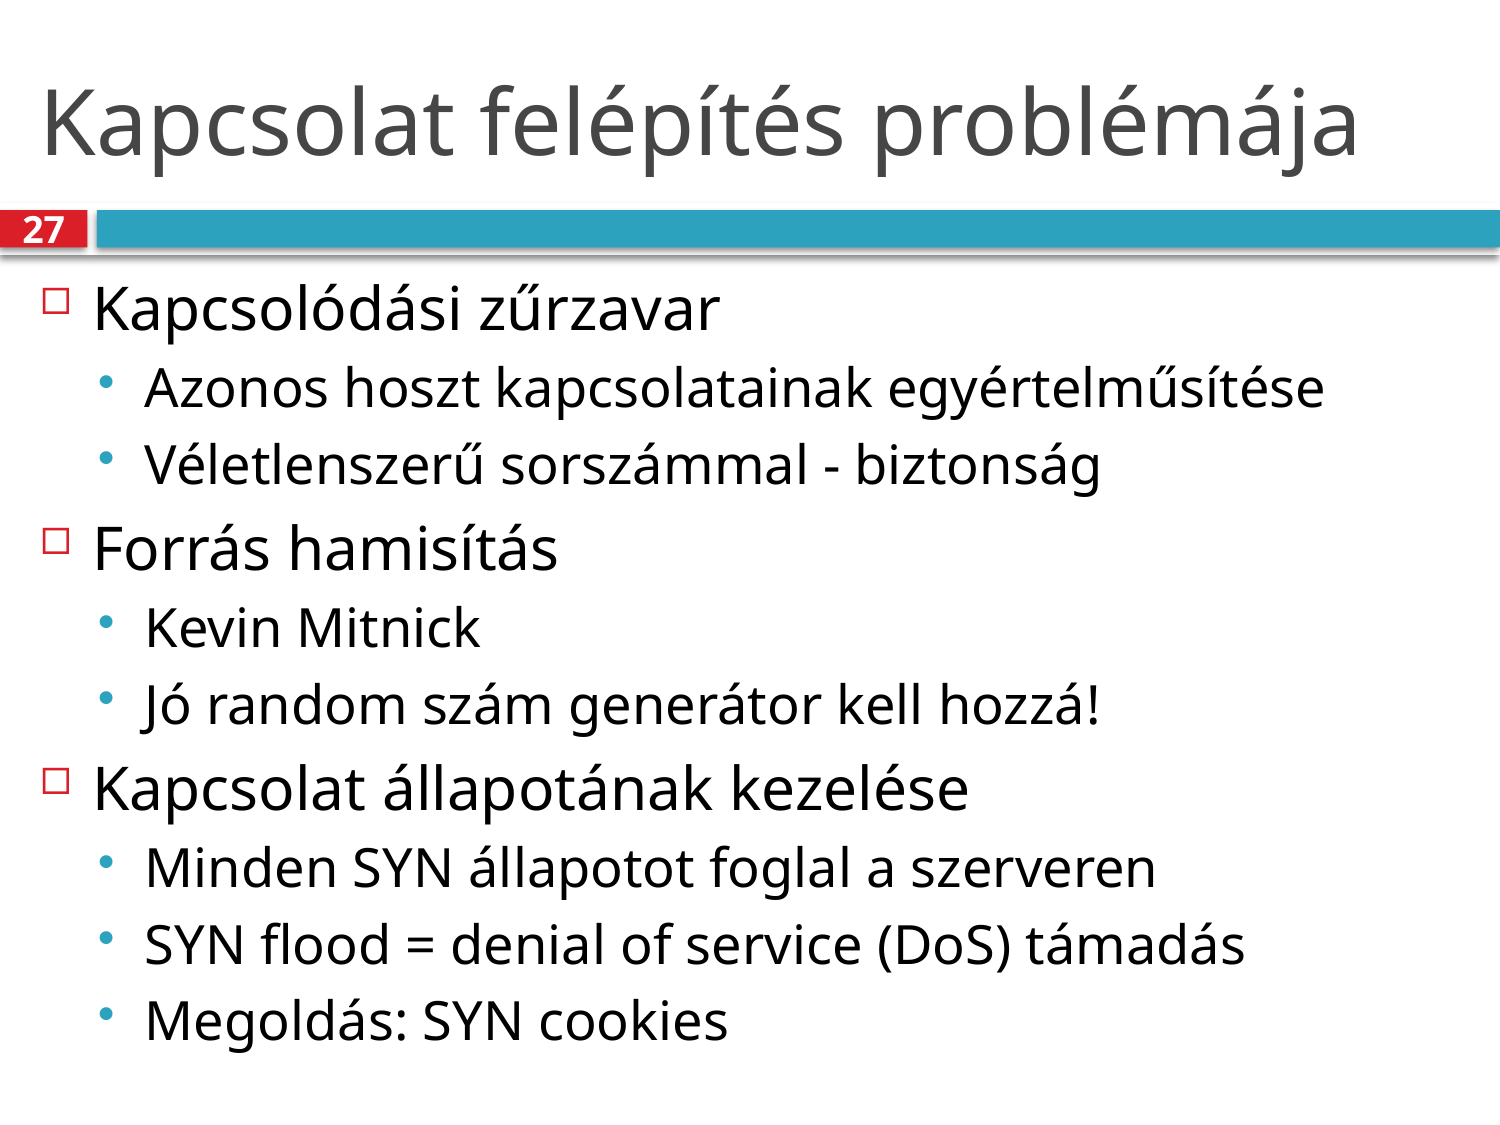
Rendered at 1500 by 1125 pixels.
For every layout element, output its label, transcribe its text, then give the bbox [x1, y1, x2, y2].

slide_number 27 [0, 206, 88, 257]
title Kapcsolat felépítés problémája [24, 37, 1475, 200]
list Kapcsolódási zűrzavar Azonos hoszt kapcsolatainak egyértelműsítése Véletlenszerű sorszámmal - biztonság Forrás hamisítás Kevin Mitnick Jó random szám generátor kell hozzá! Kapcsolat állapotának kezelése Minden SYN állapotot foglal a szerveren SYN flood = denial of service (DoS) támadás Megoldás: SYN cookies [24, 262, 1500, 1100]
